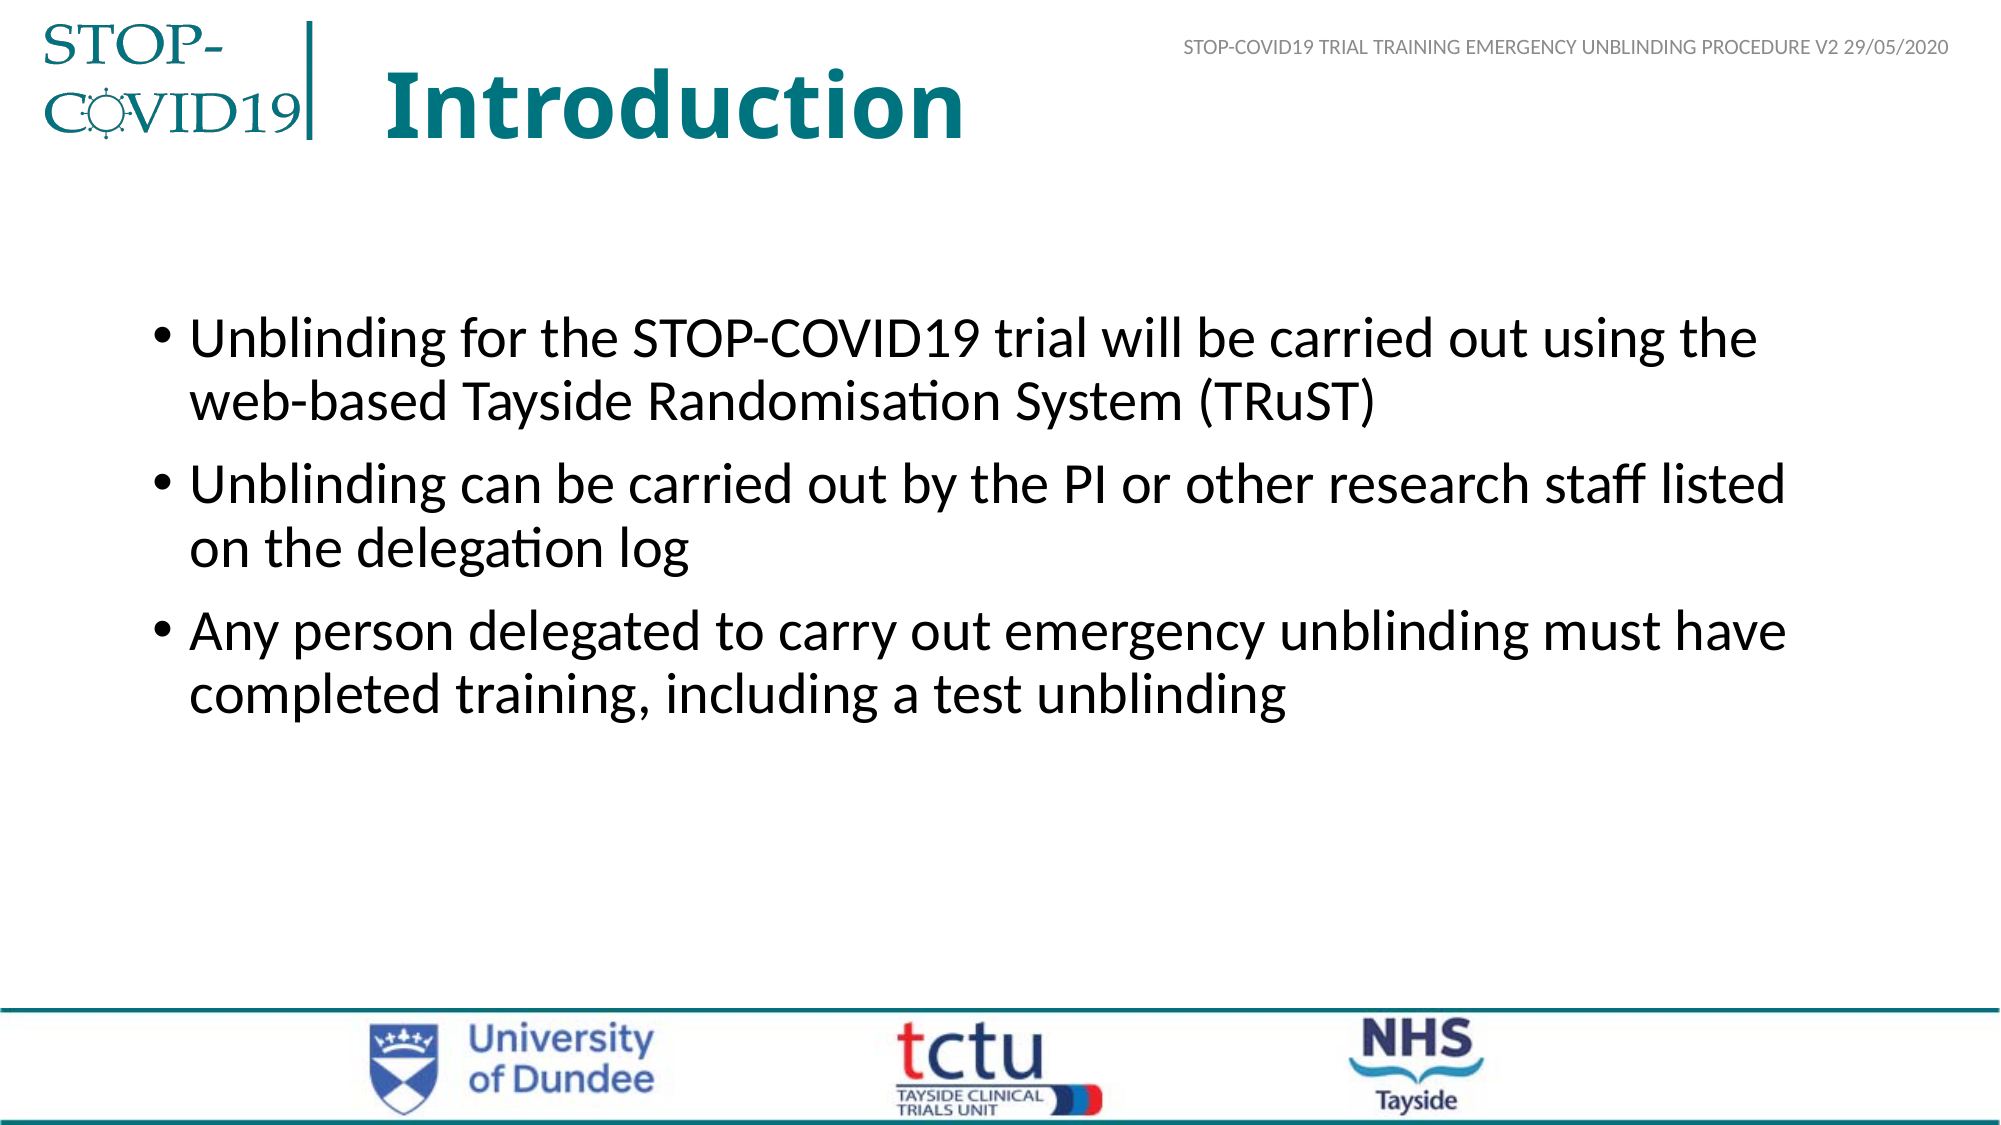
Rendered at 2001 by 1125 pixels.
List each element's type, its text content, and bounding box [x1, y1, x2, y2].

picture [0, 1008, 2000, 1125]
footer STOP-COVID19 TRIAL TRAINING EMERGENCY UNBLINDING PROCEDURE V2 29/05/2020 [1131, 16, 2000, 76]
title Introduction [370, 0, 2000, 218]
picture [45, 21, 313, 140]
list Unblinding for the STOP-COVID19 trial will be carried out using the web-based Tayside Randomisation System (TRuST) Unblinding can be carried out by the PI or other research staff listed on the delegation log Any person delegated to carry out emergency unblinding must have completed training, including a test unblinding [137, 299, 1863, 1008]
